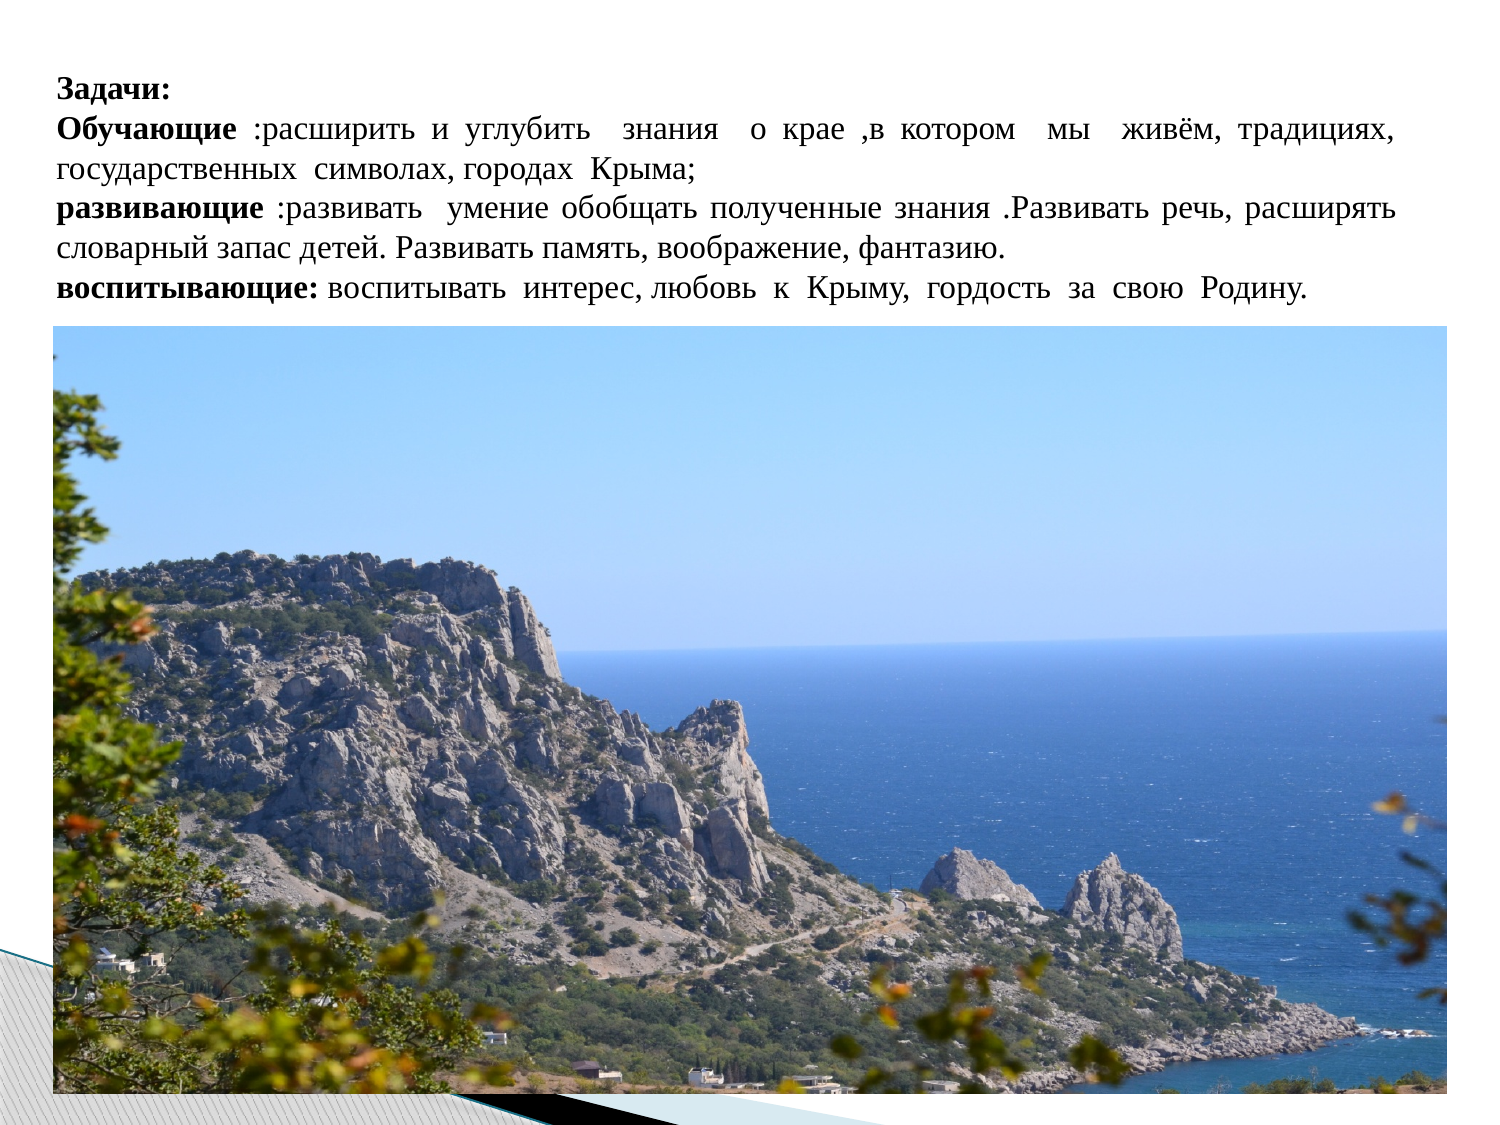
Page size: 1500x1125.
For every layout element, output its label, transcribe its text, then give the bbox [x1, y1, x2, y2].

text_box Задачи: Обучающие :расширить и углубить знания о крае ,в котором мы живём, традициях, государственных символах, городах Крыма; развивающие :развивать умение обобщать полученные знания .Развивать речь, расширять словарный запас детей. Развивать память, воображение, фантазию. воспитывающие: воспитывать интерес, любовь к Крыму, гордость за свою Родину. [41, 58, 1412, 313]
picture [52, 326, 1448, 1095]
